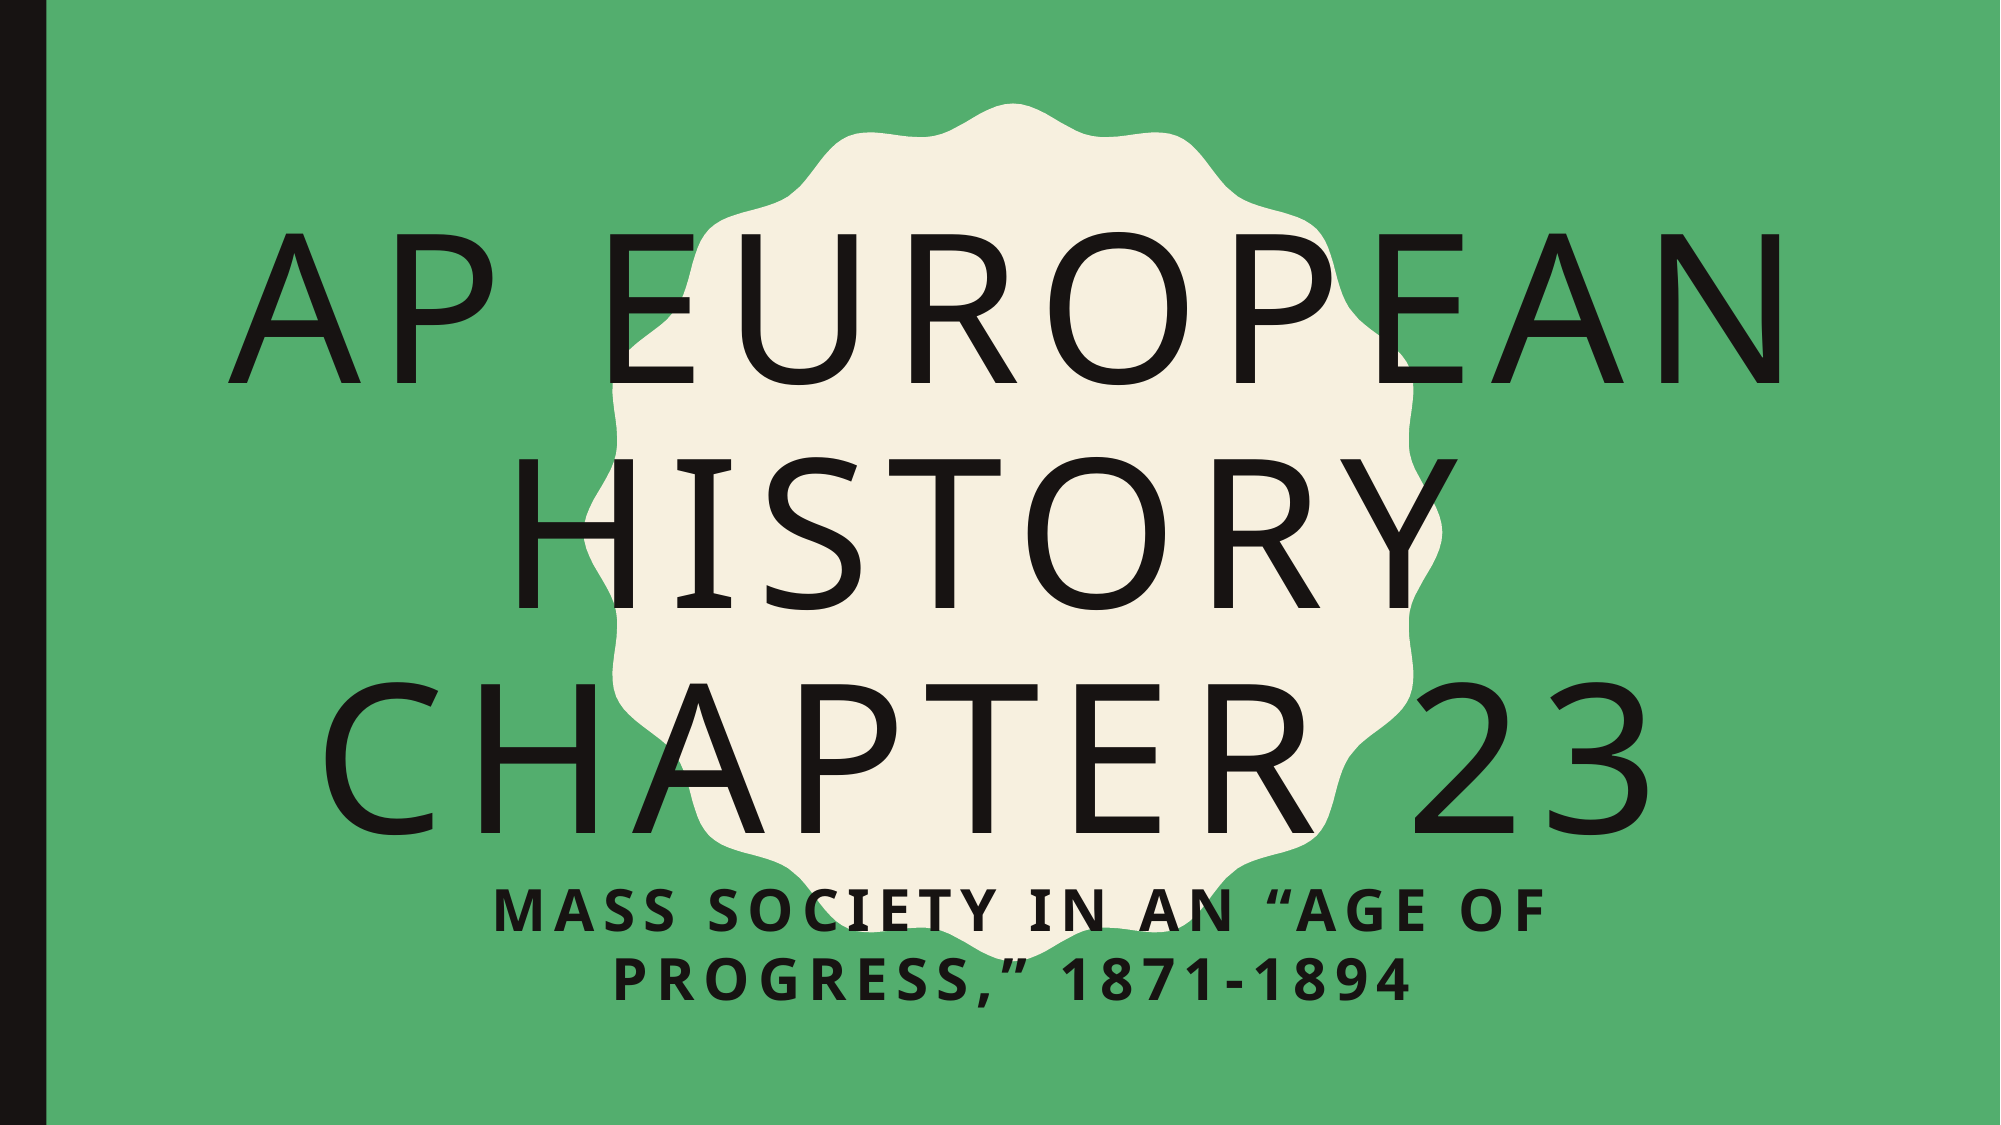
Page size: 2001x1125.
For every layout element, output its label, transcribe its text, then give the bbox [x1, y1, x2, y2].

subtitle Mass Society in an “age of progress,” 1871-1894 [363, 865, 1684, 1103]
title AP European History Chapter 23 [176, 180, 1870, 902]
